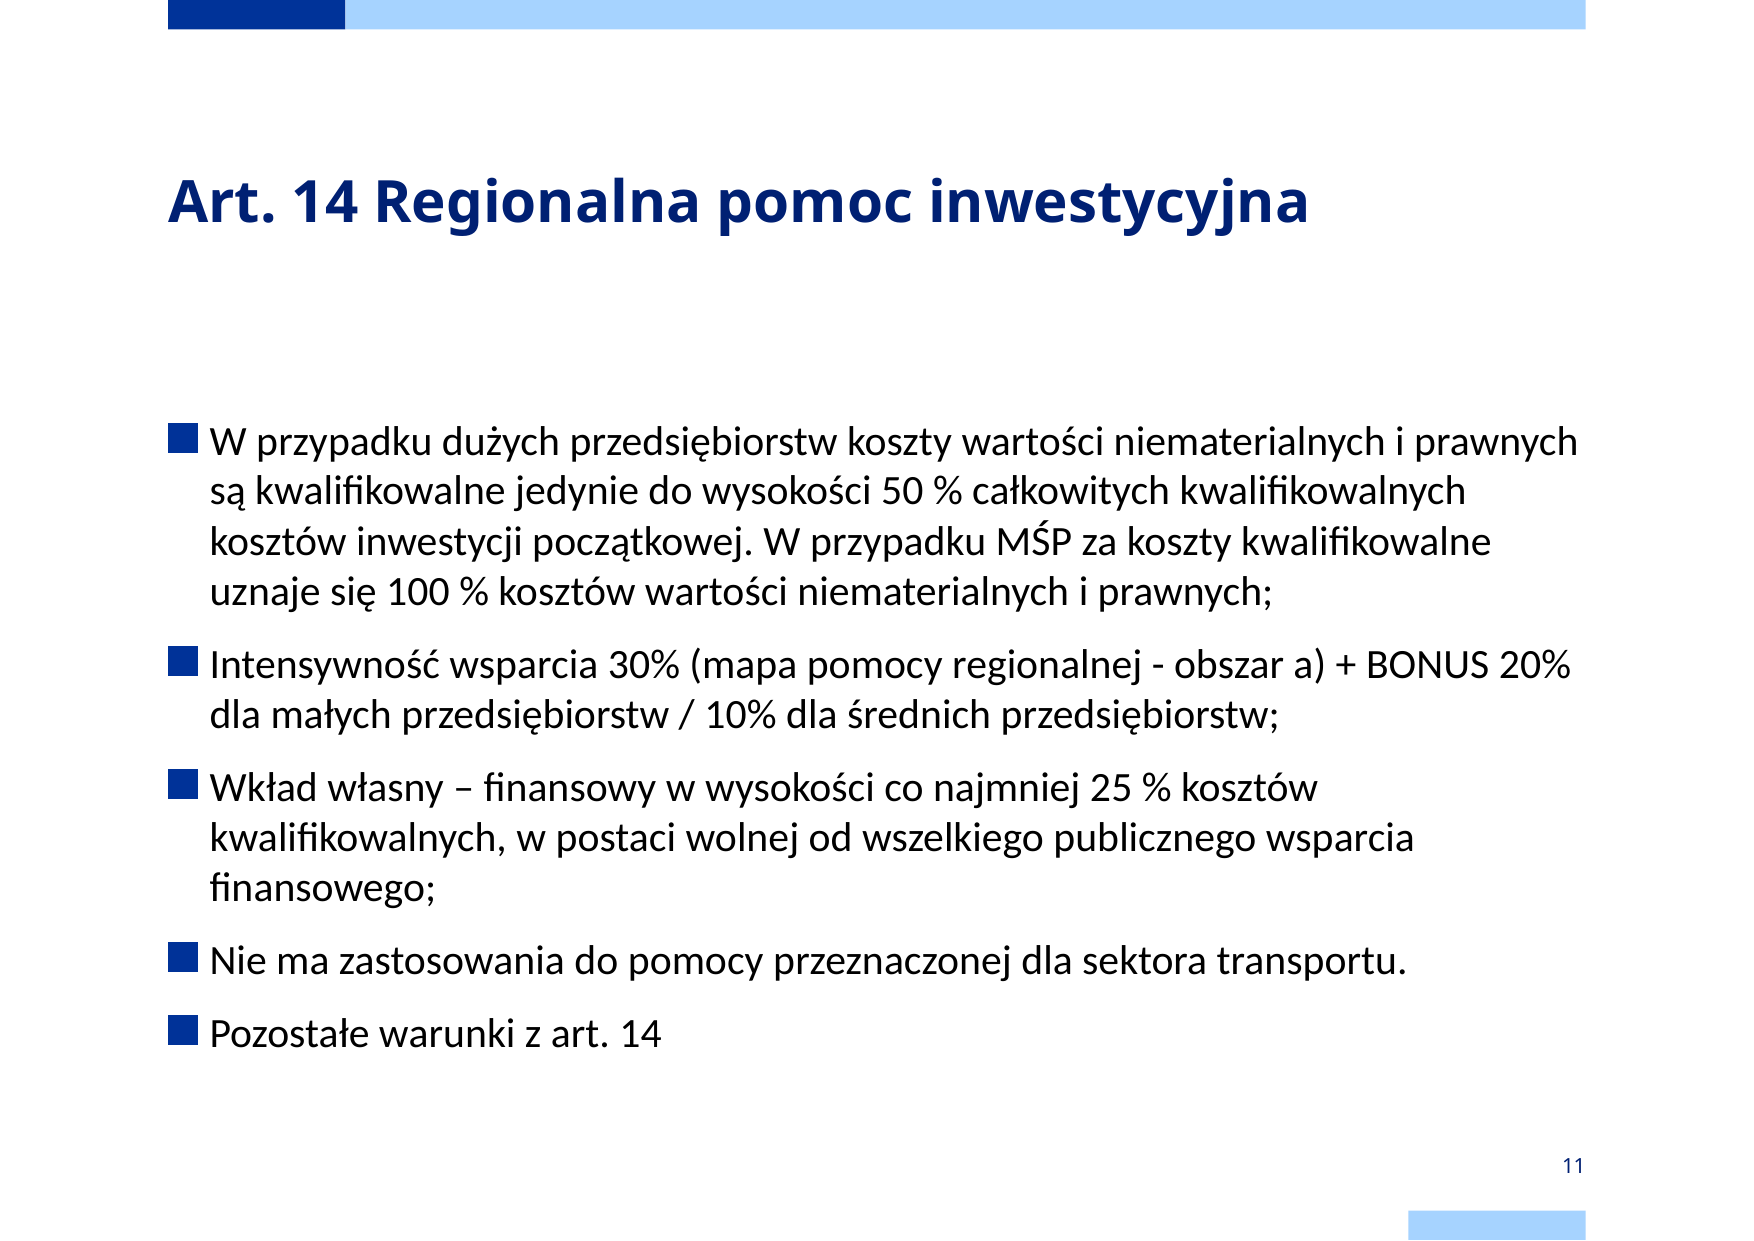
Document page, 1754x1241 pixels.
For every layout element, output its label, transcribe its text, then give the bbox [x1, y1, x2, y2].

picture [168, 769, 198, 799]
title Art. 14 Regionalna pomoc inwestycyjna [168, 159, 1586, 337]
picture [168, 1015, 198, 1045]
picture [168, 942, 198, 972]
list W przypadku dużych przedsiębiorstw koszty wartości niematerialnych i prawnych są kwalifikowalne jedynie do wysokości 50 % całkowitych kwalifikowalnych kosztów inwestycji początkowej. W przypadku MŚP za koszty kwalifikowalne uznaje się 100 % kosztów wartości niematerialnych i prawnych; Intensywność wsparcia 30% (mapa pomocy regionalnej - obszar a) + BONUS 20% dla małych przedsiębiorstw / 10% dla średnich przedsiębiorstw; Wkład własny – finansowy w wysokości co najmniej 25 % kosztów kwalifikowalnych, w postaci wolnej od wszelkiego publicznego wsparcia finansowego; Nie ma zastosowania do pomocy przeznaczonej dla sektora transportu. Pozostałe warunki z art. 14 [168, 413, 1586, 1093]
slide_number 11 [1408, 1151, 1586, 1182]
picture [168, 423, 198, 453]
picture [168, 646, 198, 676]
